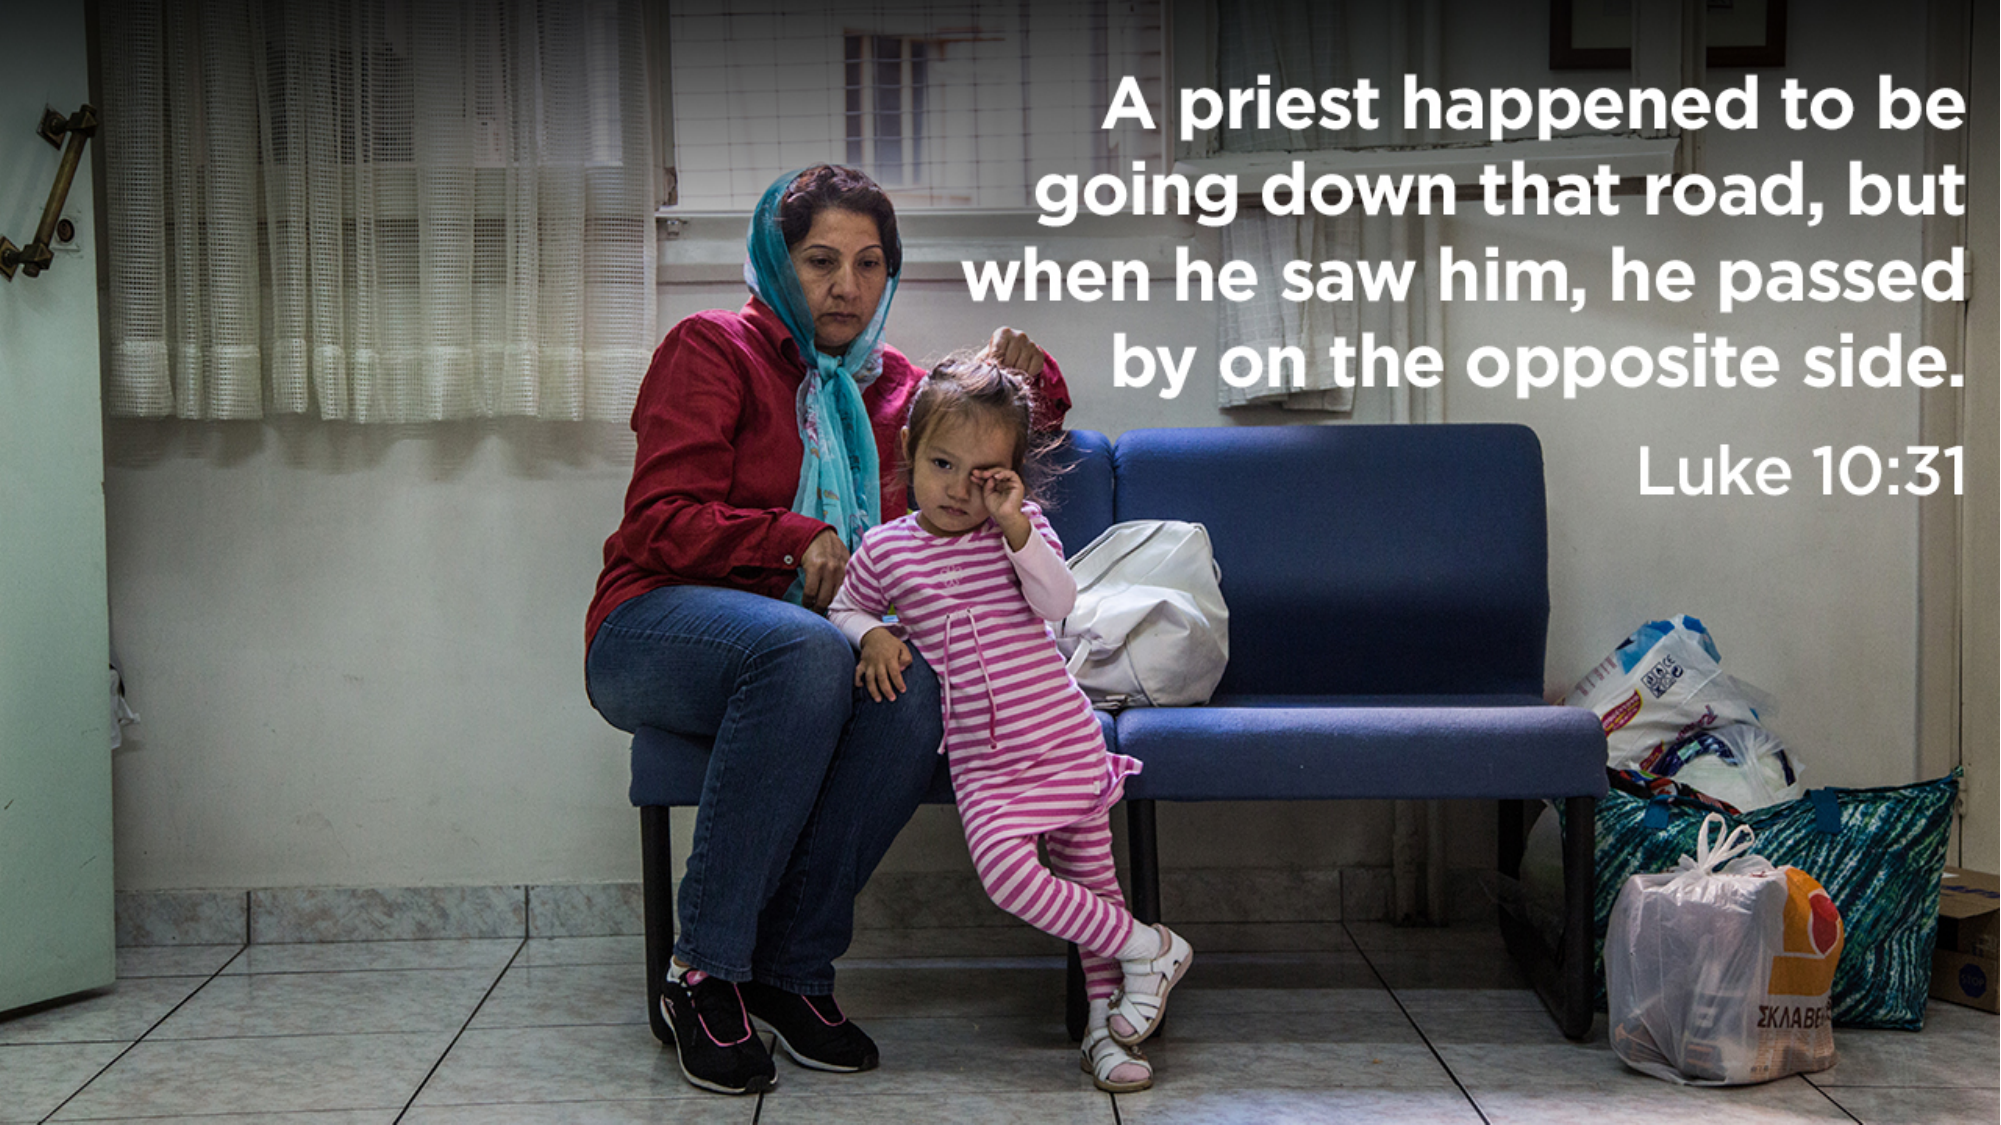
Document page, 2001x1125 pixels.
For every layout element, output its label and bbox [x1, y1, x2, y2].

list [0, 0, 2000, 1125]
